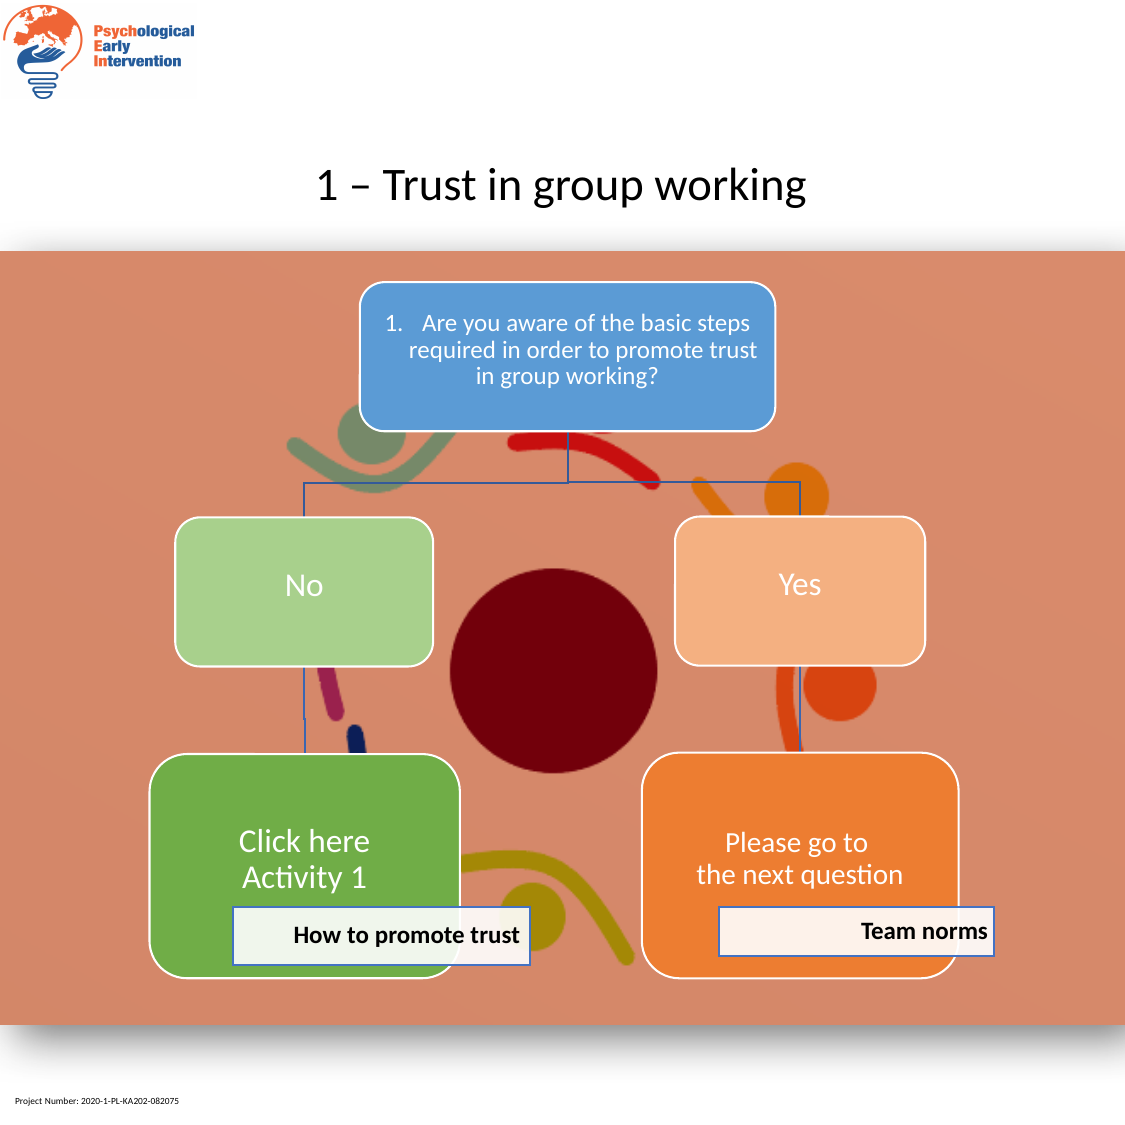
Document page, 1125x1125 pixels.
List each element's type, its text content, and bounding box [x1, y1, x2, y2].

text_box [149, 281, 994, 979]
title 1 – Trust in group working [76, 152, 1047, 249]
picture [1, 3, 197, 99]
picture [0, 250, 1125, 1025]
